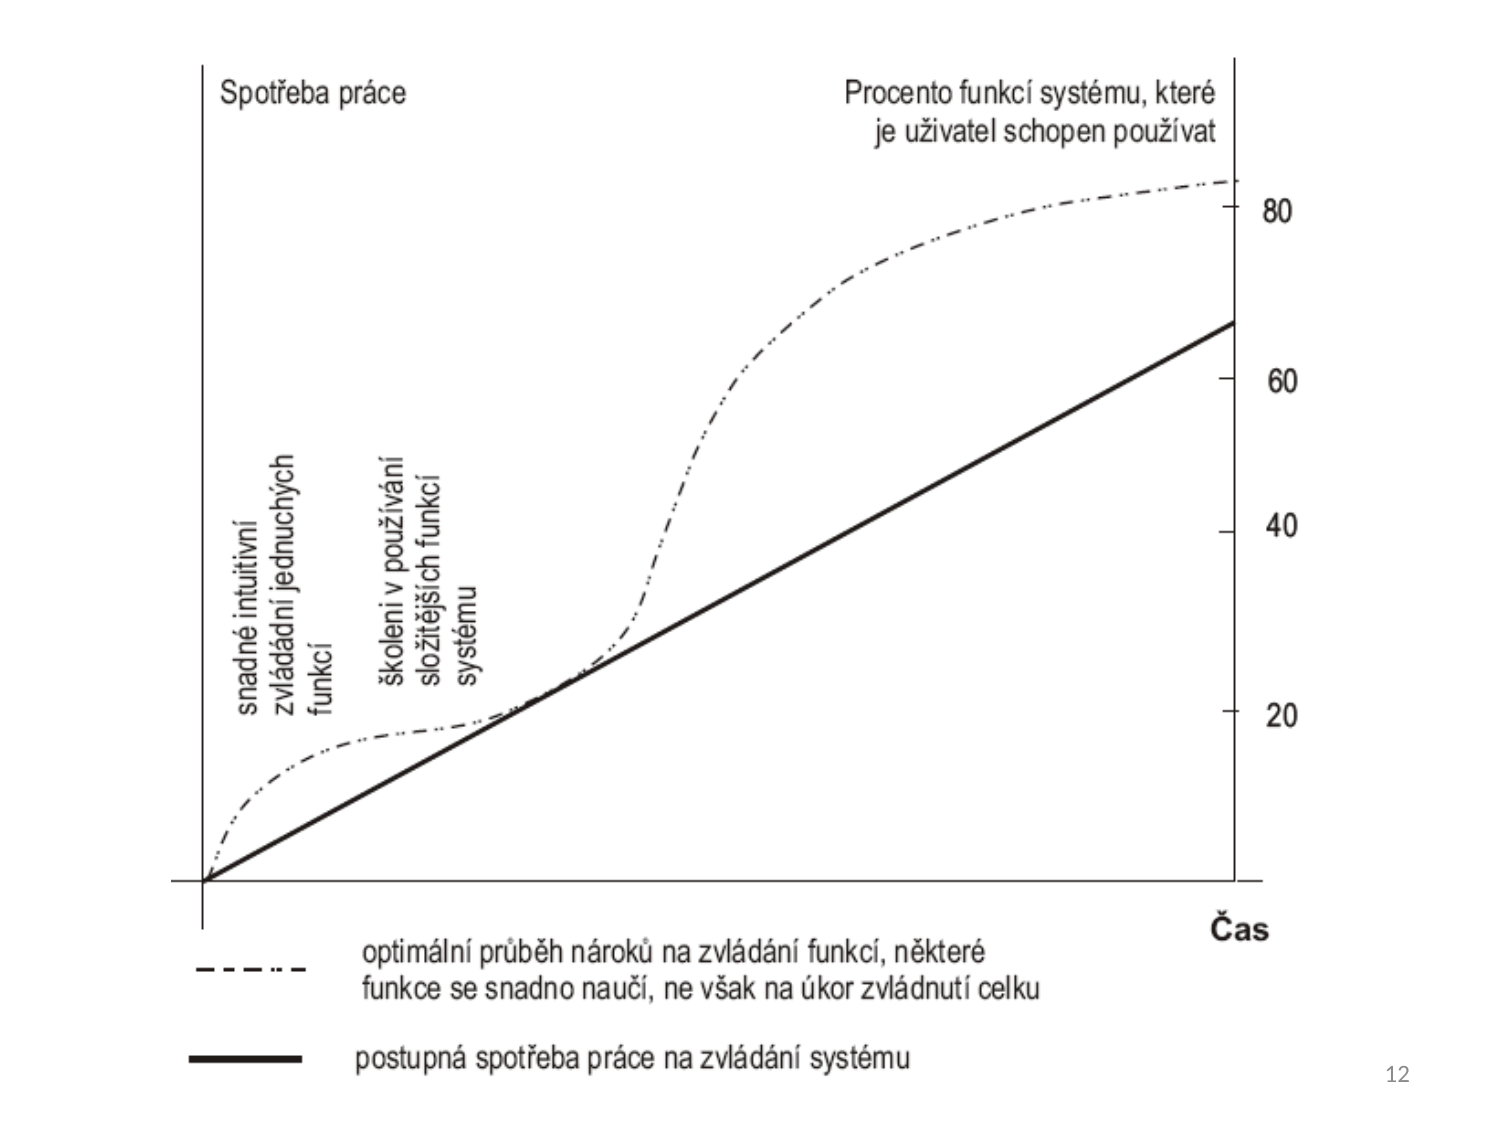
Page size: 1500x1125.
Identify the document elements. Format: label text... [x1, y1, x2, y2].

slide_number 12 [1335, 1042, 1425, 1103]
picture [170, 16, 1330, 1109]
